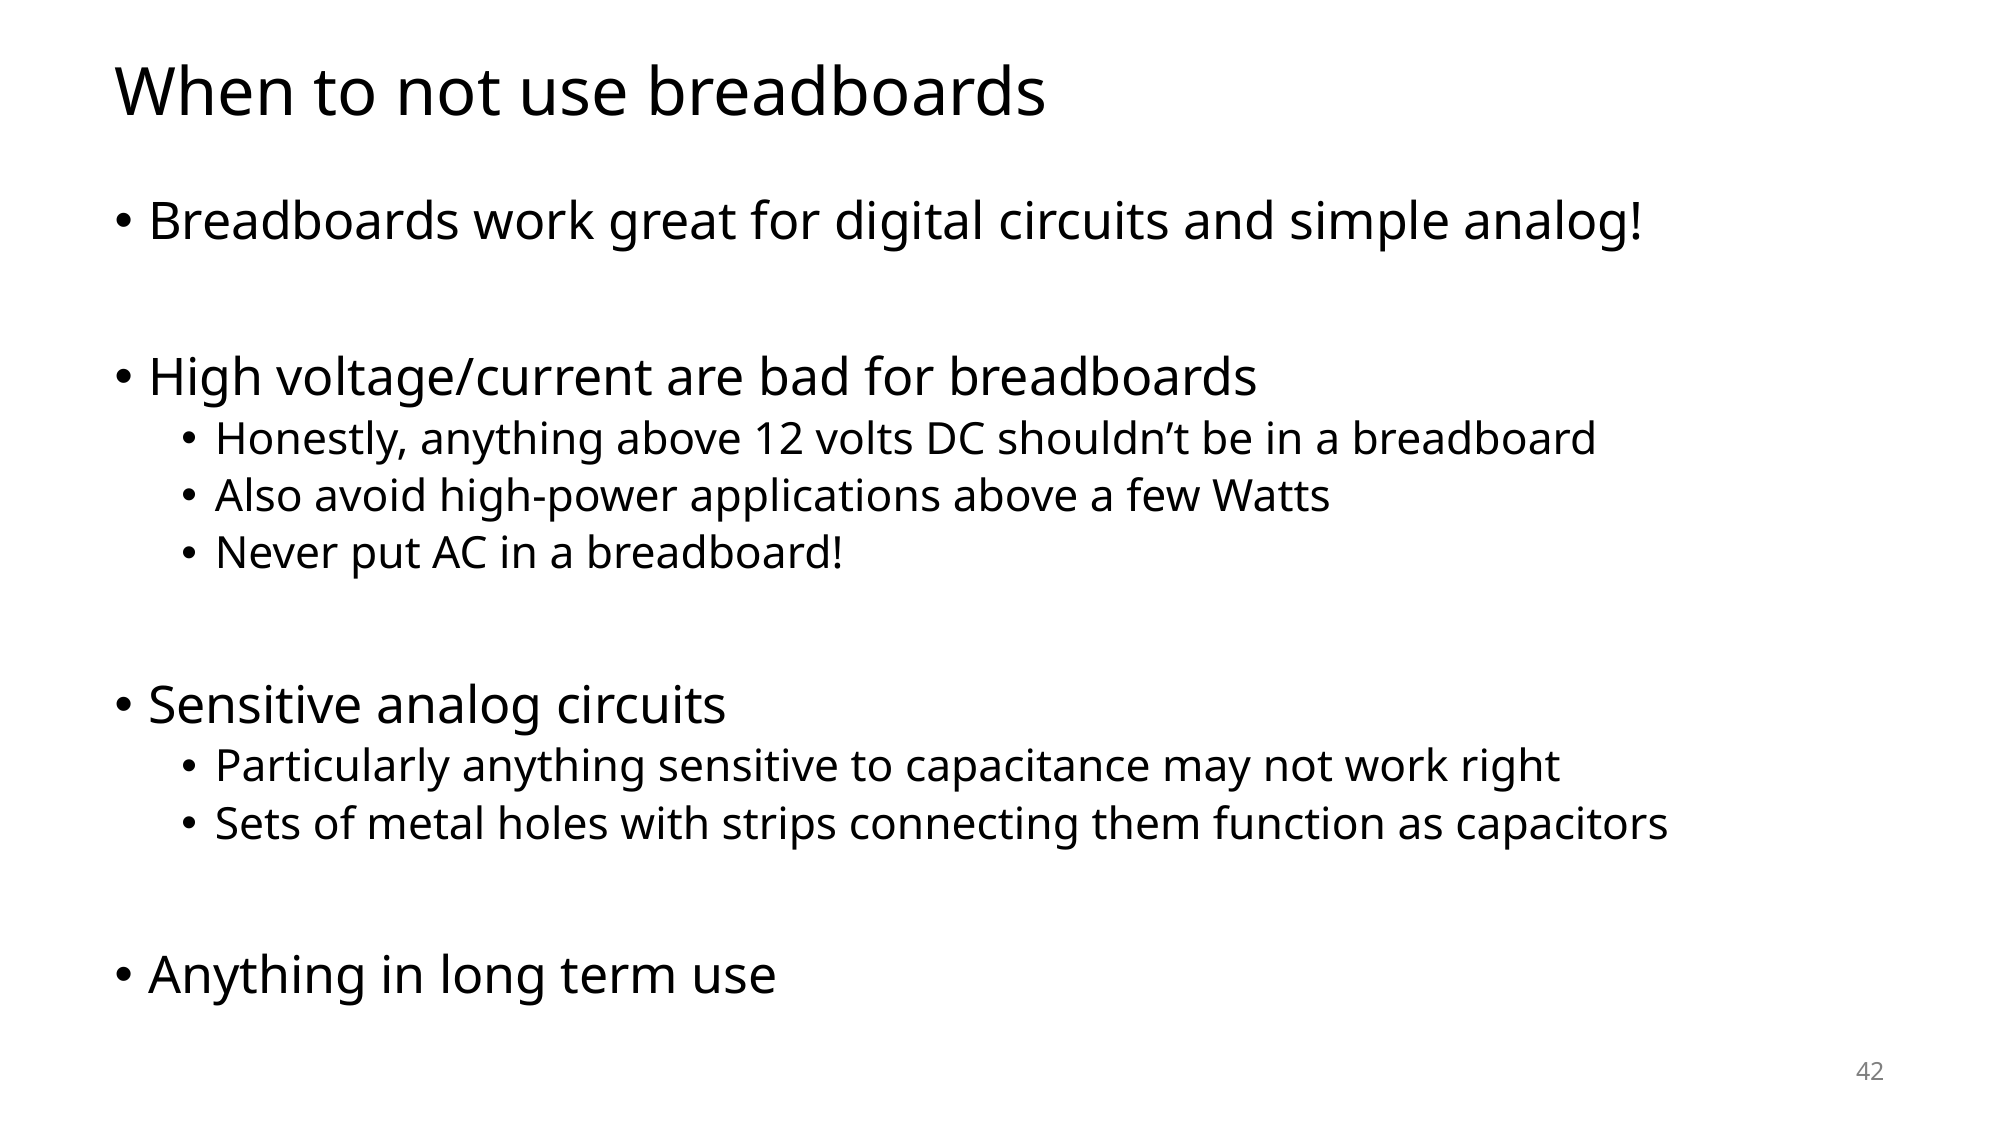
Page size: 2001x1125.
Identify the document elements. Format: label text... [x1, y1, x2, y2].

list Breadboards work great for digital circuits and simple analog! High voltage/current are bad for breadboards Honestly, anything above 12 volts DC shouldn’t be in a breadboard Also avoid high-power applications above a few Watts Never put AC in a breadboard! Sensitive analog circuits Particularly anything sensitive to capacitance may not work right Sets of metal holes with strips connecting them function as capacitors Anything in long term use [99, 187, 1900, 1013]
title When to not use breadboards [99, 37, 1900, 150]
slide_number 42 [1749, 1042, 1900, 1103]
